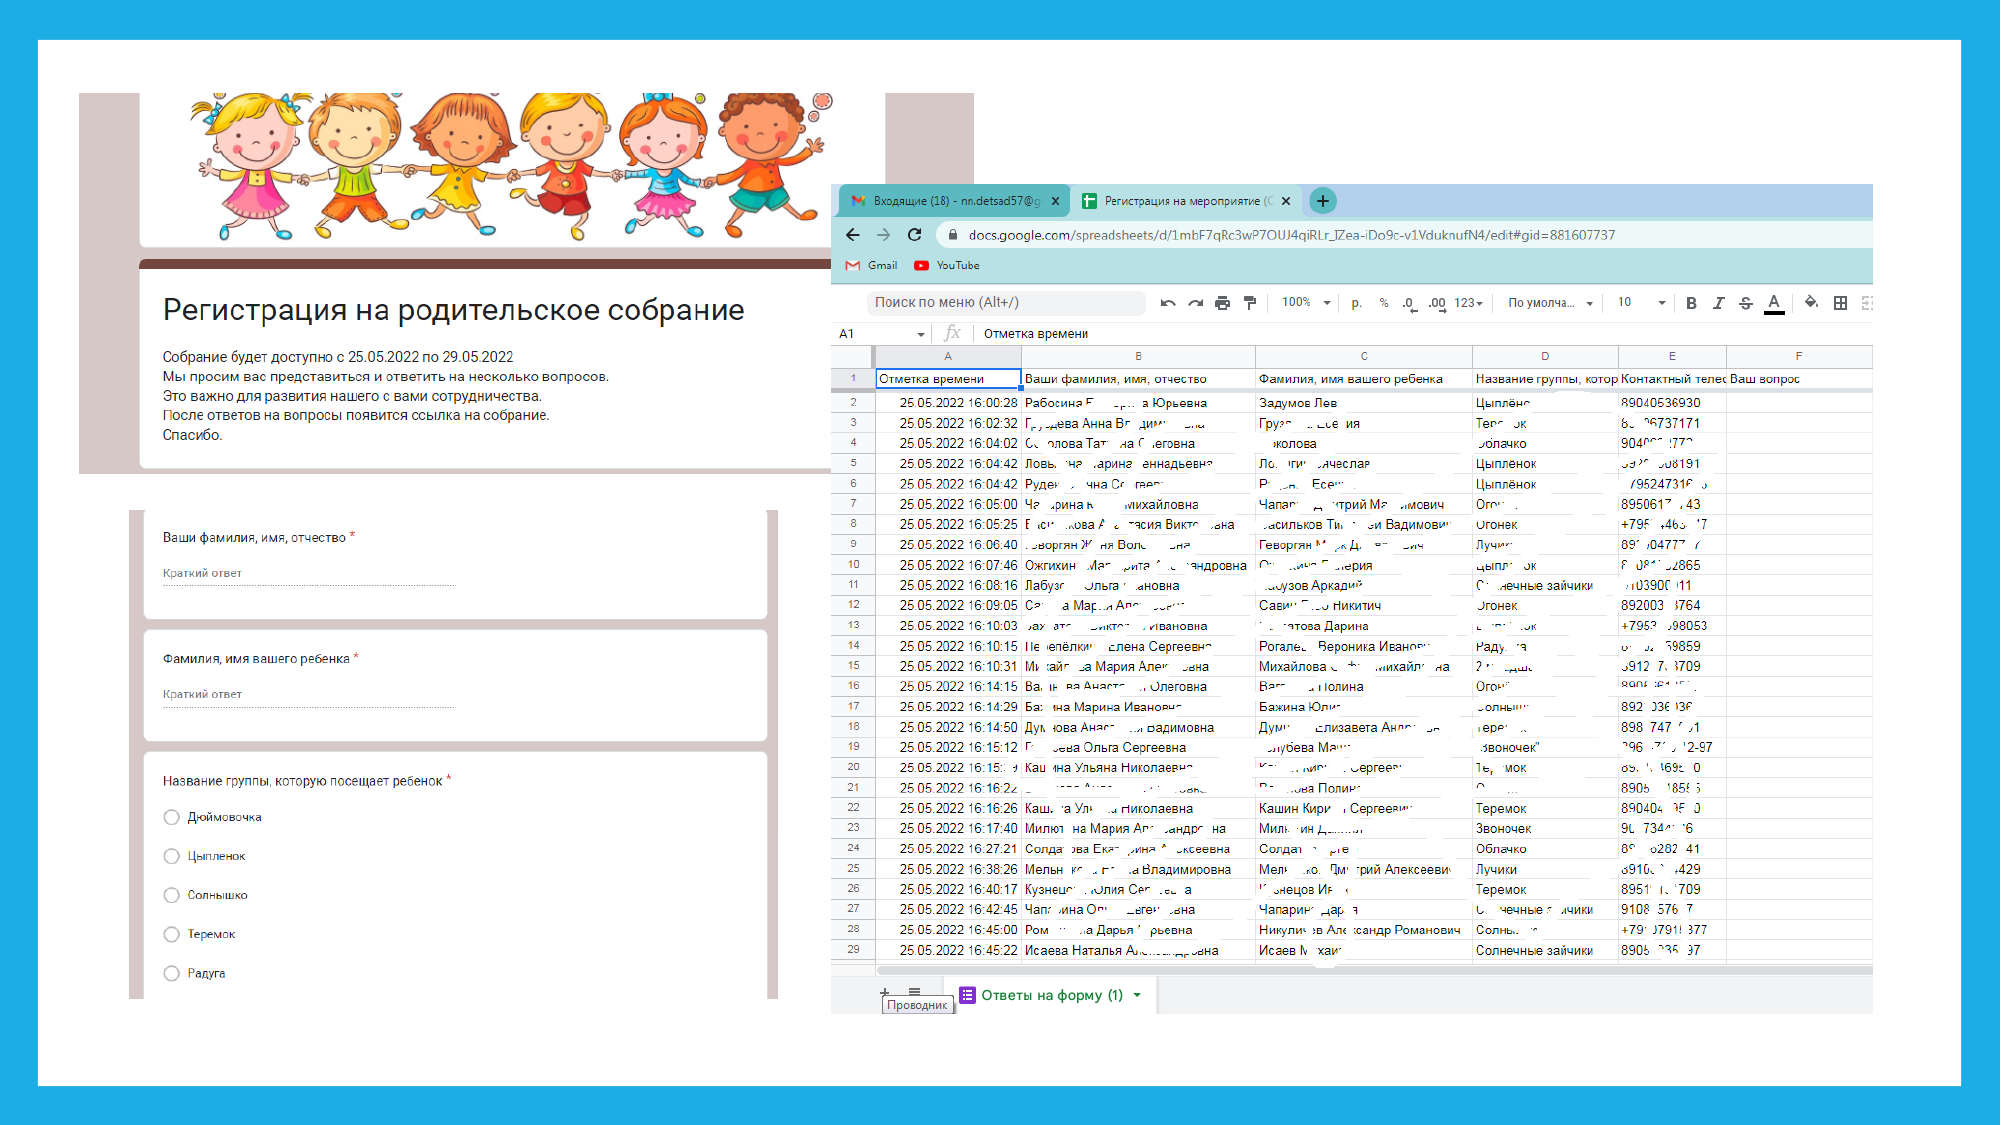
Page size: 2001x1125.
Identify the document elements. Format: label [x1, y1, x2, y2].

list [78, 93, 974, 475]
picture [128, 510, 779, 999]
list [831, 183, 1873, 1015]
